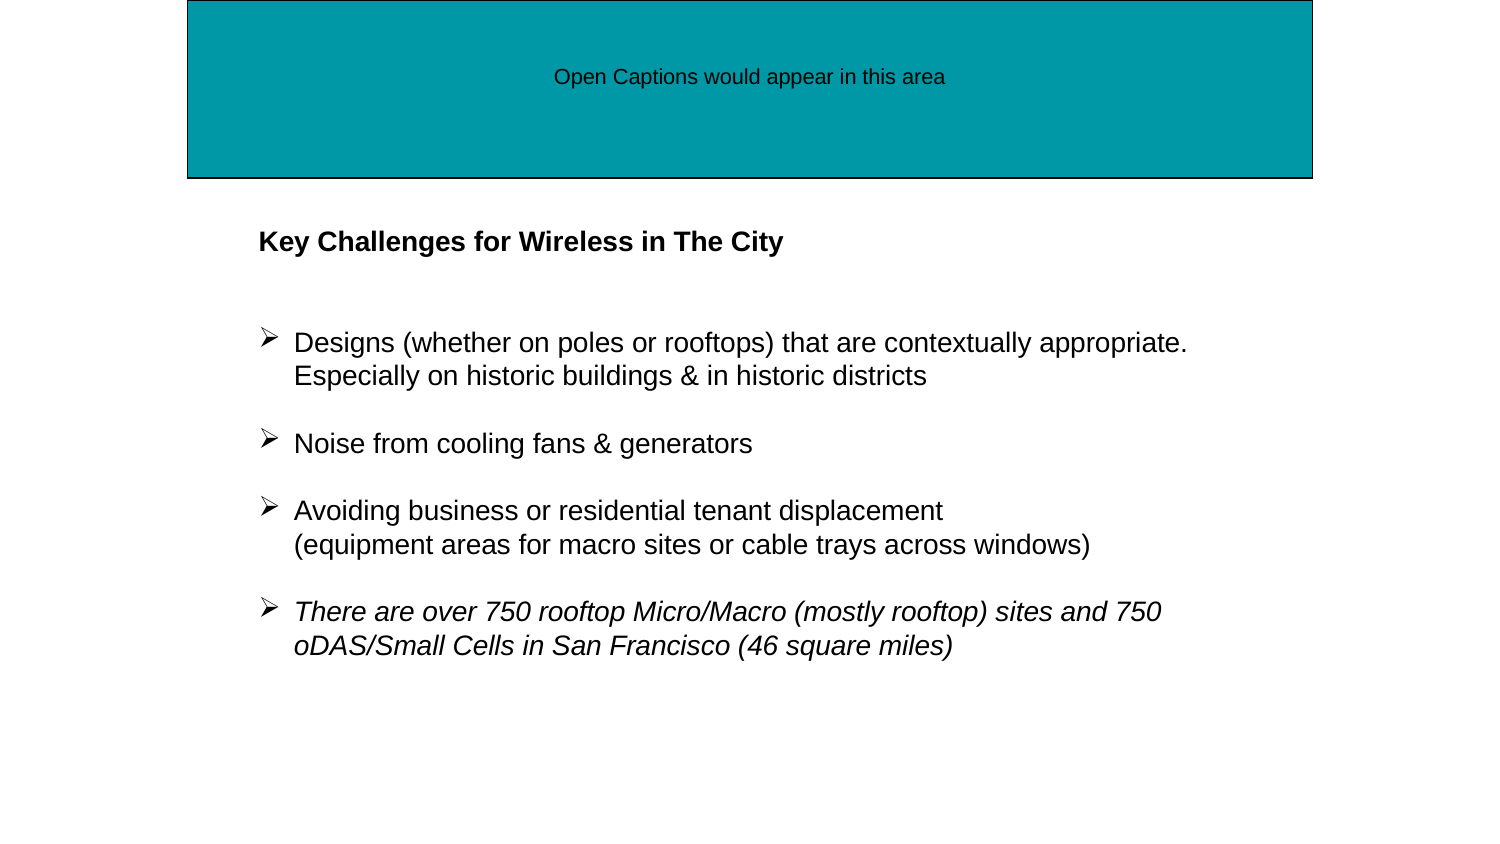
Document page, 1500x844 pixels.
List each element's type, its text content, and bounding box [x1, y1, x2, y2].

text_box Key Challenges for Wireless in The City Designs (whether on poles or rooftops) that are contextually appropriate. Especially on historic buildings & in historic districts Noise from cooling fans & generators Avoiding business or residential tenant displacement (equipment areas for macro sites or cable trays across windows) There are over 750 rooftop Micro/Macro (mostly rooftop) sites and 750 oDAS/Small Cells in San Francisco (46 square miles) [243, 215, 1229, 770]
text_box Open Captions would appear in this area [187, 0, 1313, 178]
